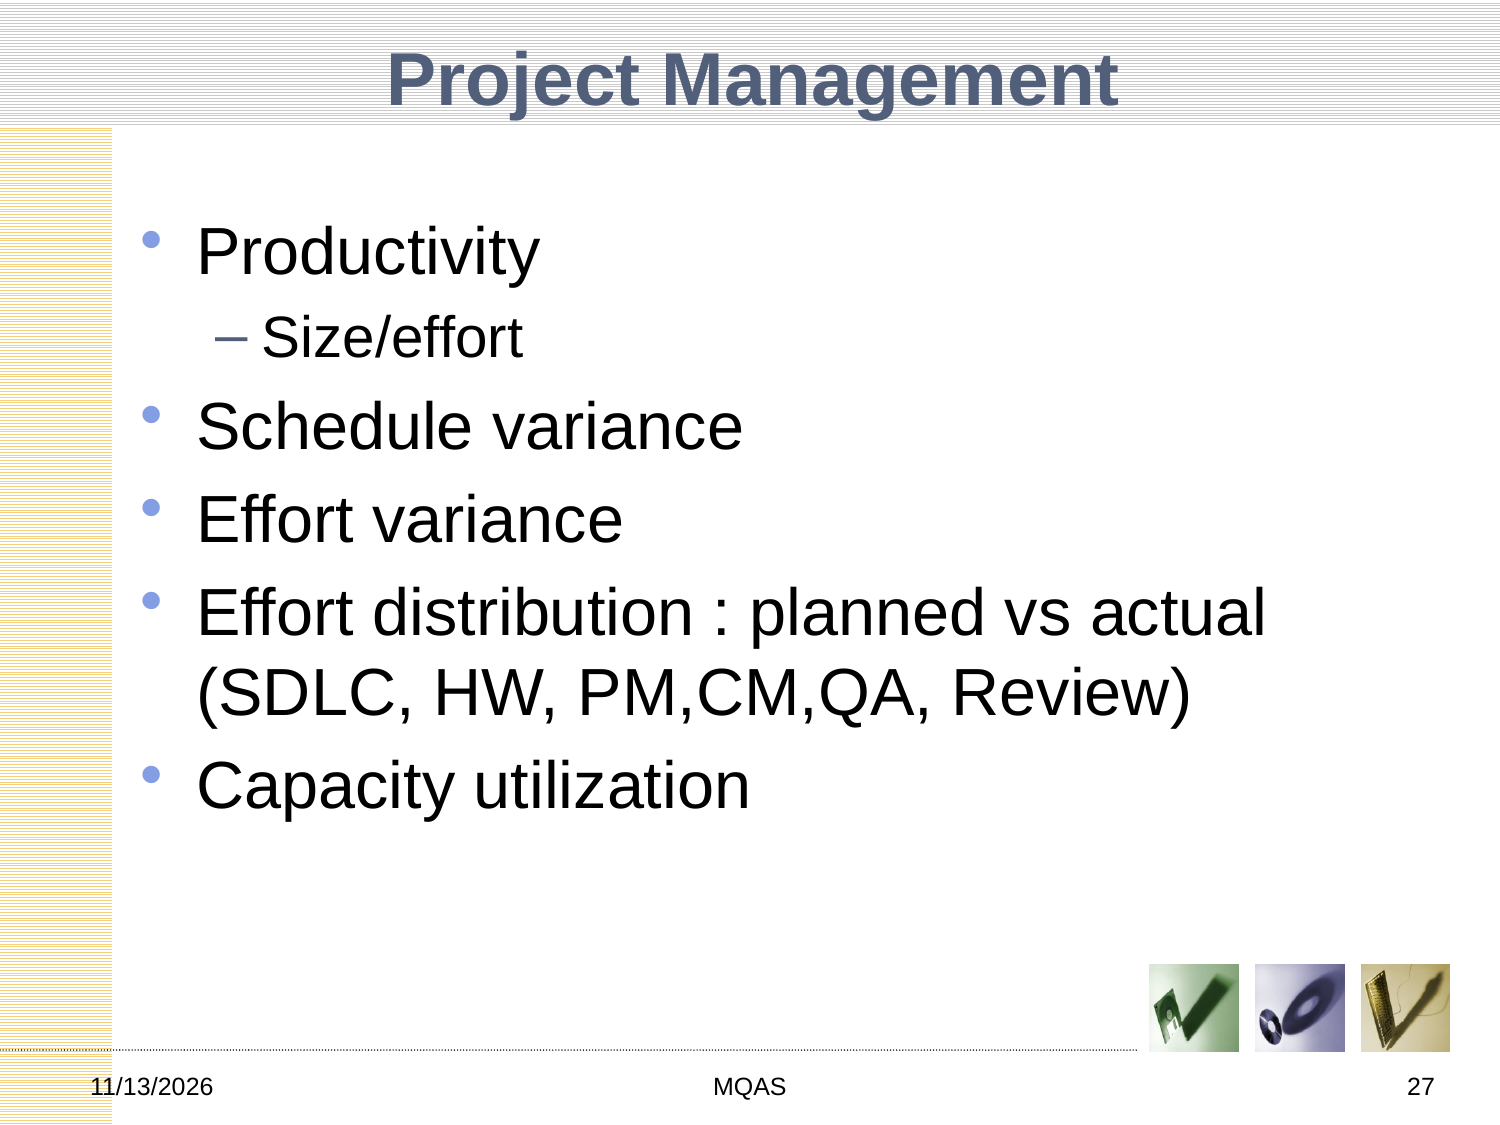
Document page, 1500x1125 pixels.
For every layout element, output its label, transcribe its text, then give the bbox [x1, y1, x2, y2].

picture [1149, 964, 1239, 1052]
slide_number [74, 1062, 426, 1103]
footer MQAS [512, 1062, 988, 1103]
picture [1255, 964, 1345, 1052]
slide_number 27 [1099, 1062, 1451, 1103]
picture [1361, 964, 1450, 1052]
title Project Management [74, 37, 1433, 114]
list Productivity Size/effort Schedule variance Effort variance Effort distribution : planned vs actual (SDLC, HW, PM,CM,QA, Review) Capacity utilization [124, 199, 1438, 851]
